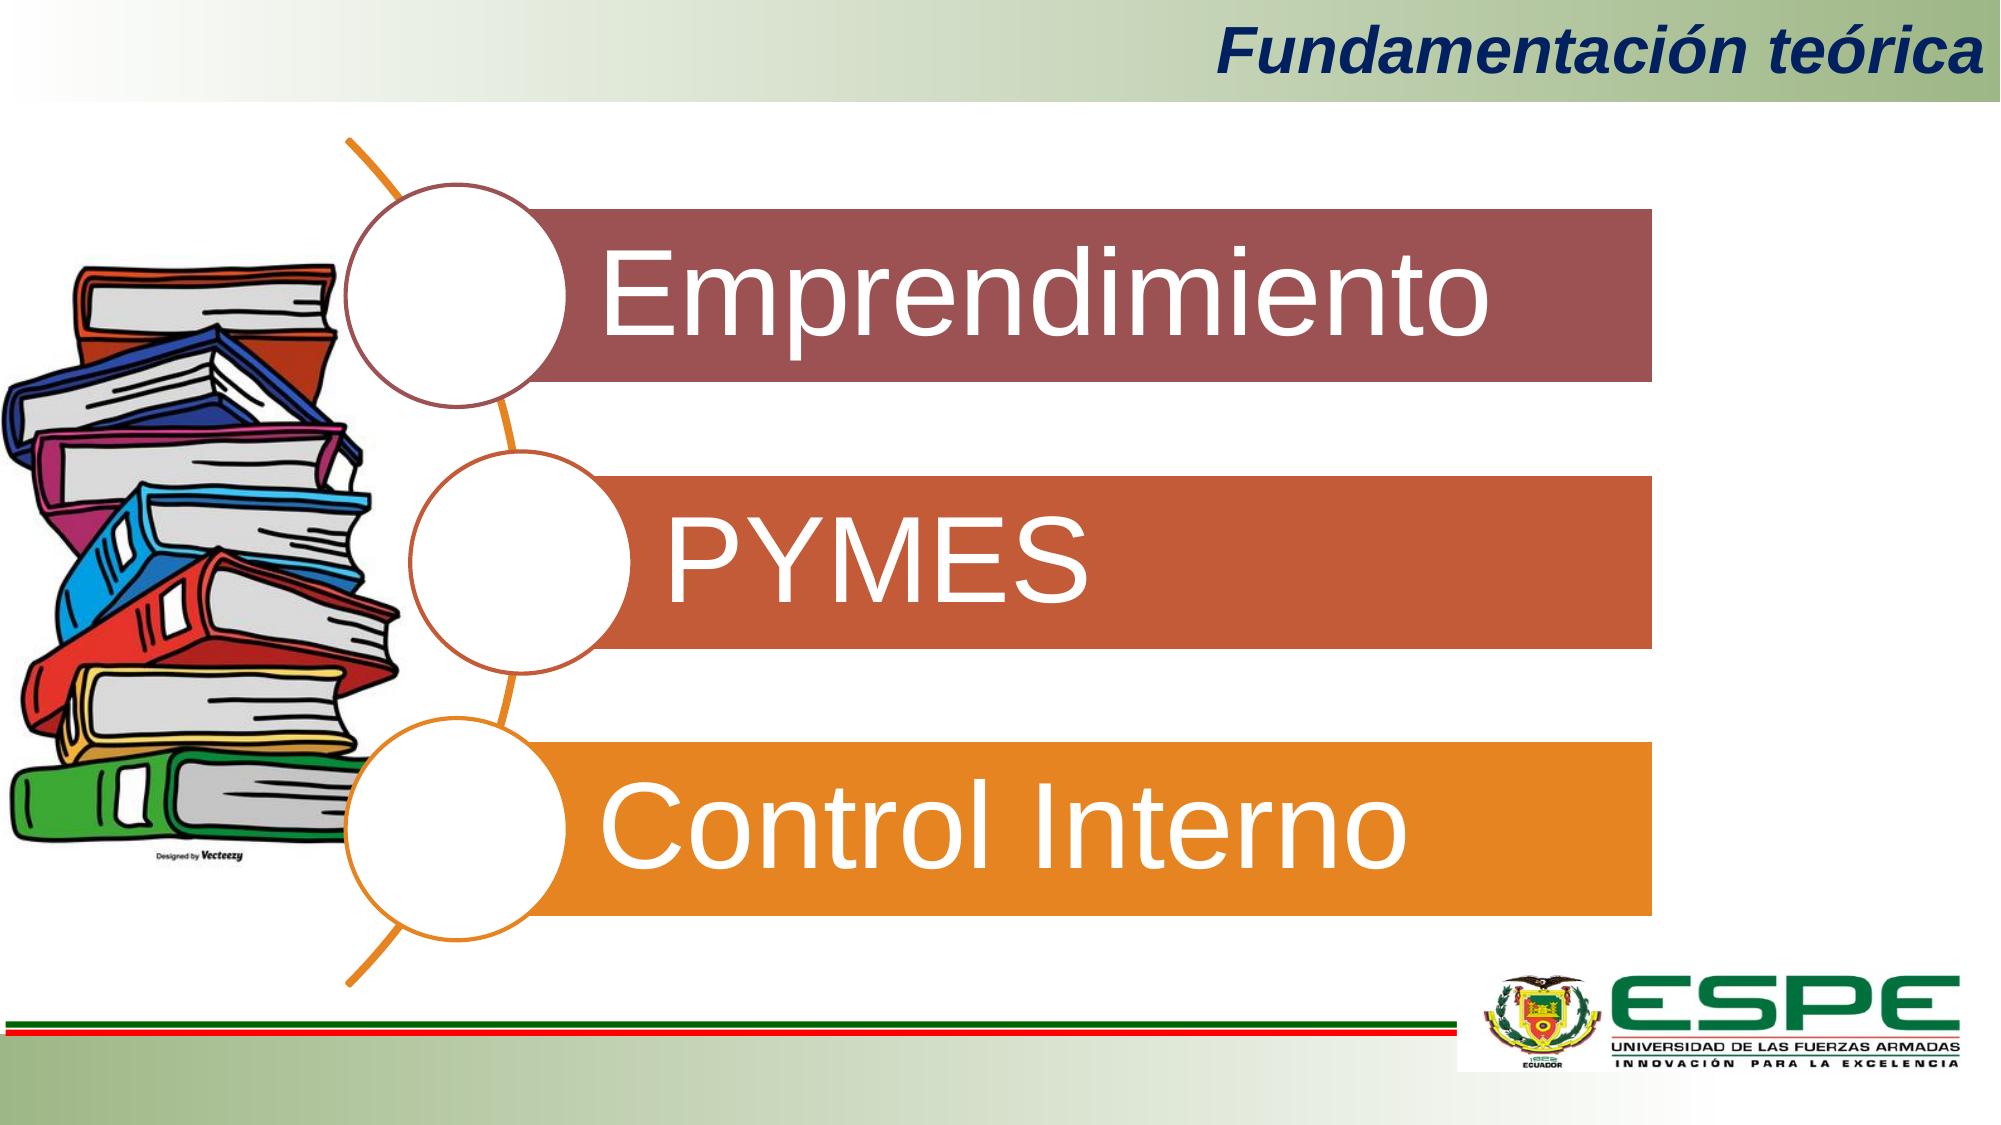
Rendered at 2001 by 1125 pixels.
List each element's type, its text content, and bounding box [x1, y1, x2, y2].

title Fundamentación teórica [201, 0, 2000, 103]
picture [1456, 968, 1994, 1072]
picture [0, 254, 332, 871]
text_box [332, 117, 1667, 1008]
